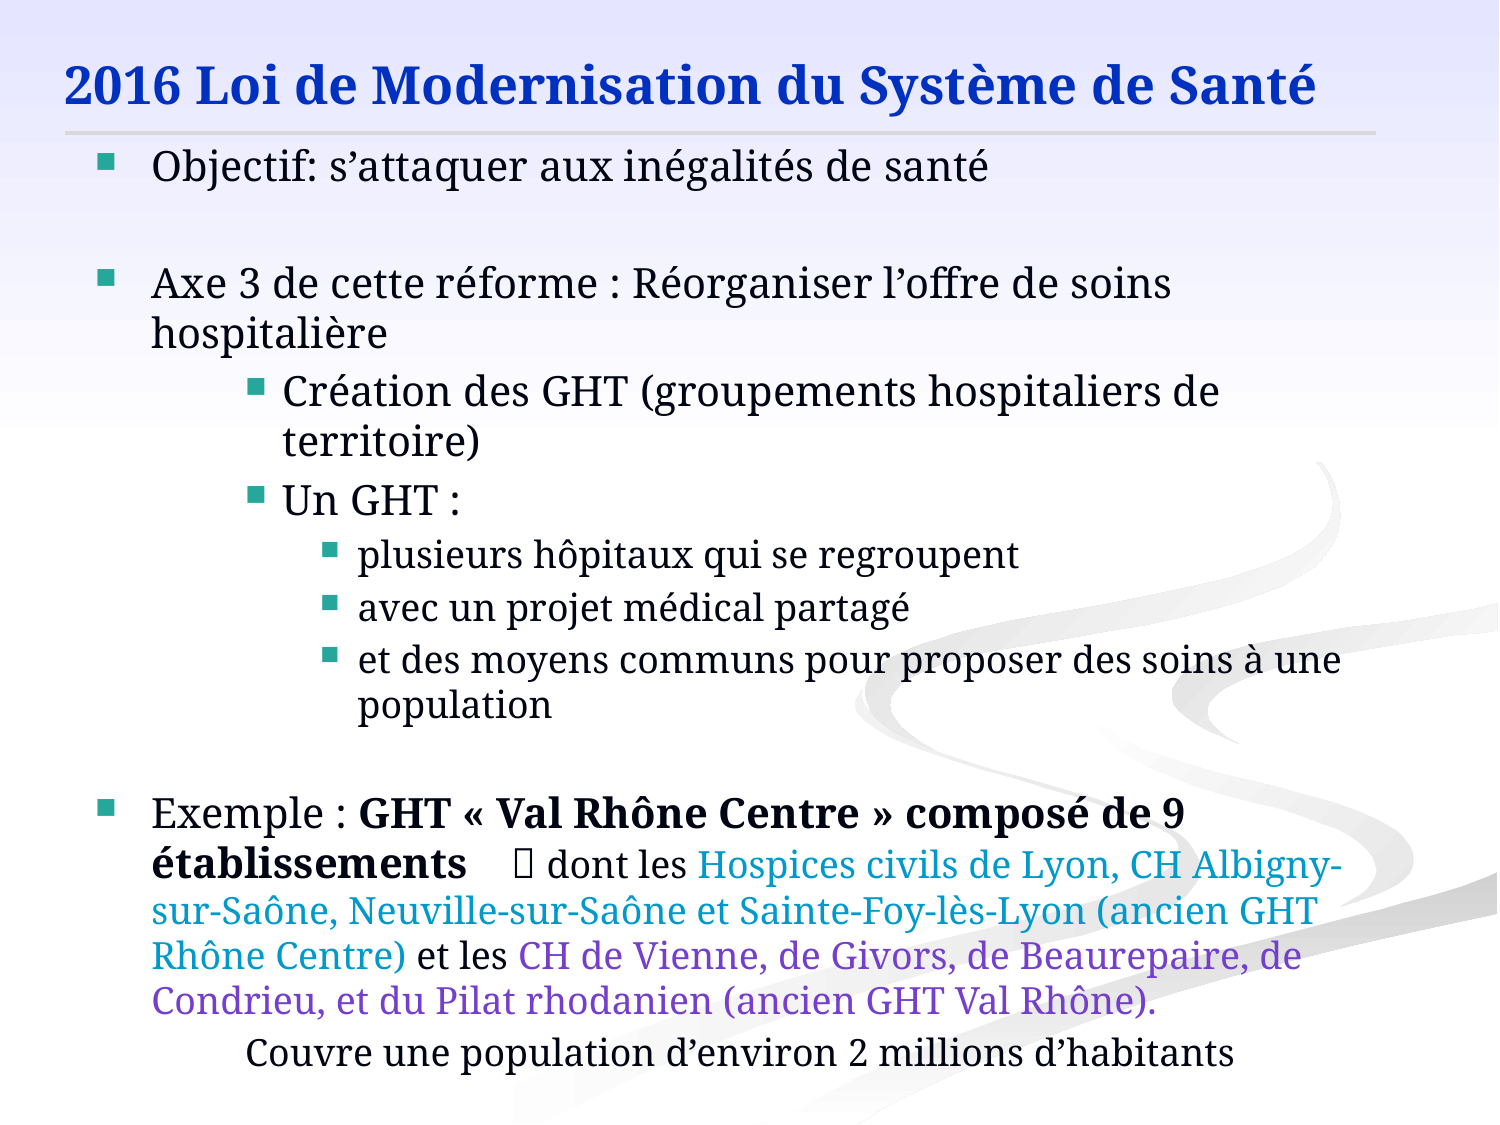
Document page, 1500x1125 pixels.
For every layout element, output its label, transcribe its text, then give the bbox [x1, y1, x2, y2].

title 2016 Loi de Modernisation du Système de Santé [49, 18, 1400, 150]
list Objectif: s’attaquer aux inégalités de santé Axe 3 de cette réforme : Réorganiser l’offre de soins hospitalière Création des GHT (groupements hospitaliers de territoire) Un GHT : plusieurs hôpitaux qui se regroupent avec un projet médical partagé et des moyens communs pour proposer des soins à une population Exemple : GHT « Val Rhône Centre » composé de 9 établissements  dont les Hospices civils de Lyon, CH Albigny-sur-Saône, Neuville-sur-Saône et Sainte-Foy-lès-Lyon (ancien GHT Rhône Centre) et les CH de Vienne, de Givors, de Beaurepaire, de Condrieu, et du Pilat rhodanien (ancien GHT Val Rhône). Couvre une population d’environ 2 millions d’habitants [79, 101, 1416, 965]
